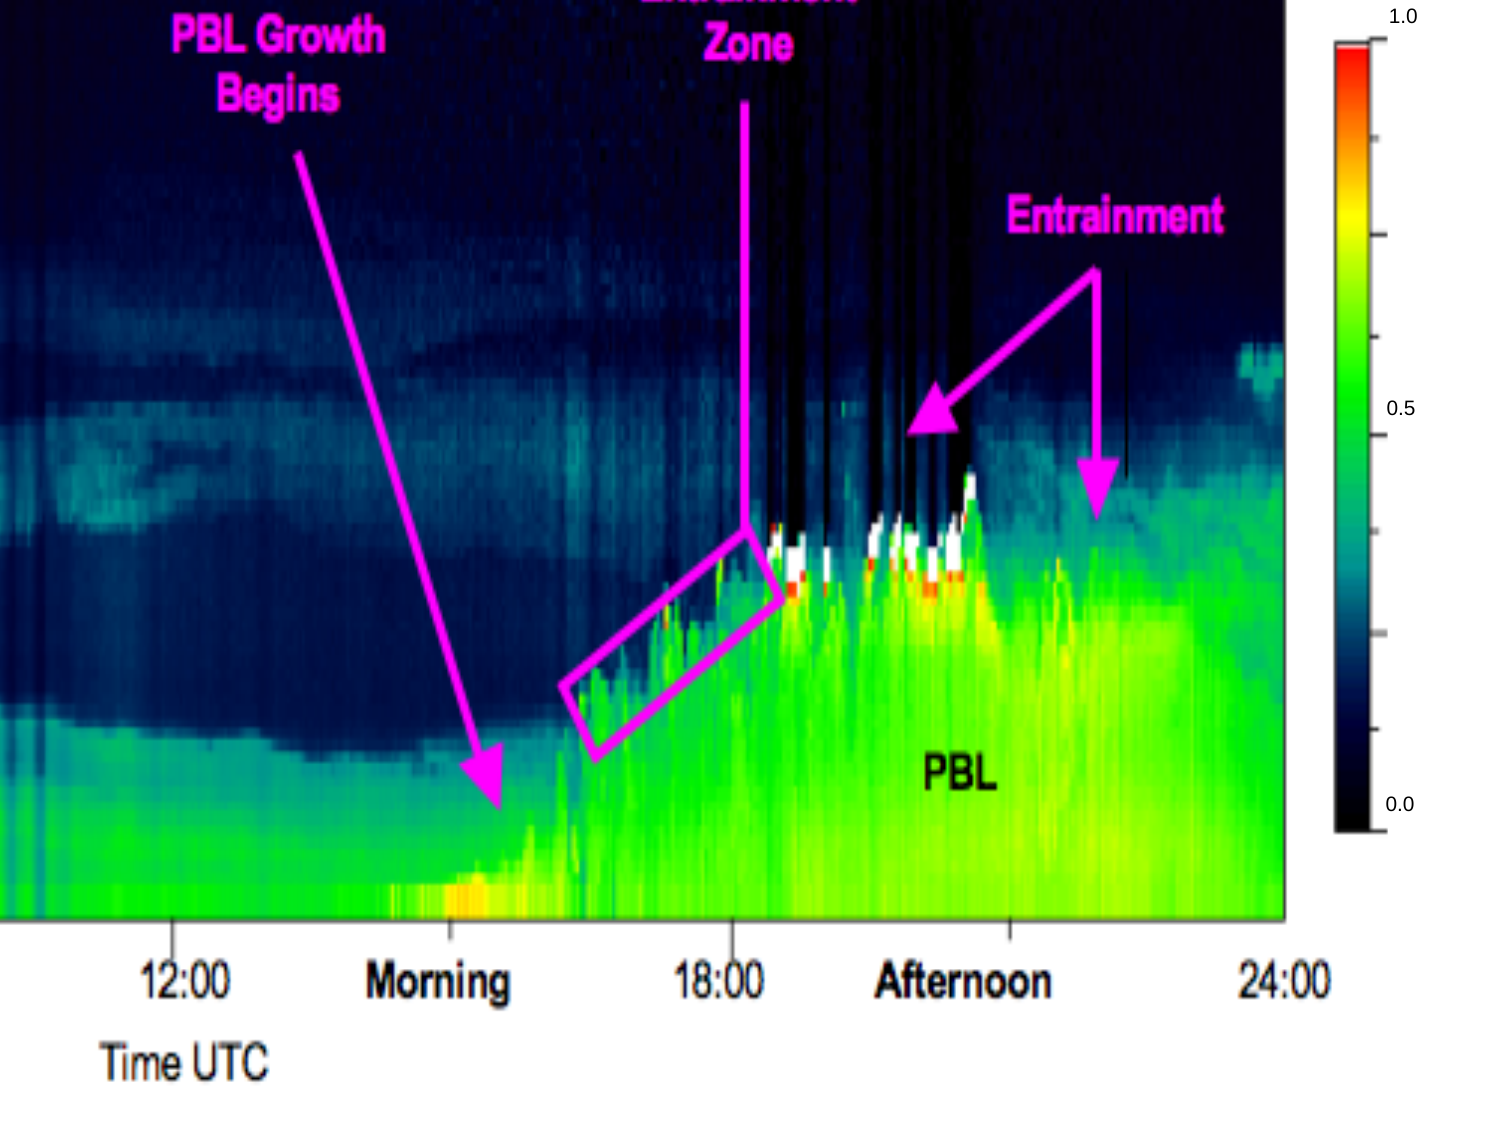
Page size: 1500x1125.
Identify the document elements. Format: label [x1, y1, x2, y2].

text_box [0, 0, 1500, 1125]
